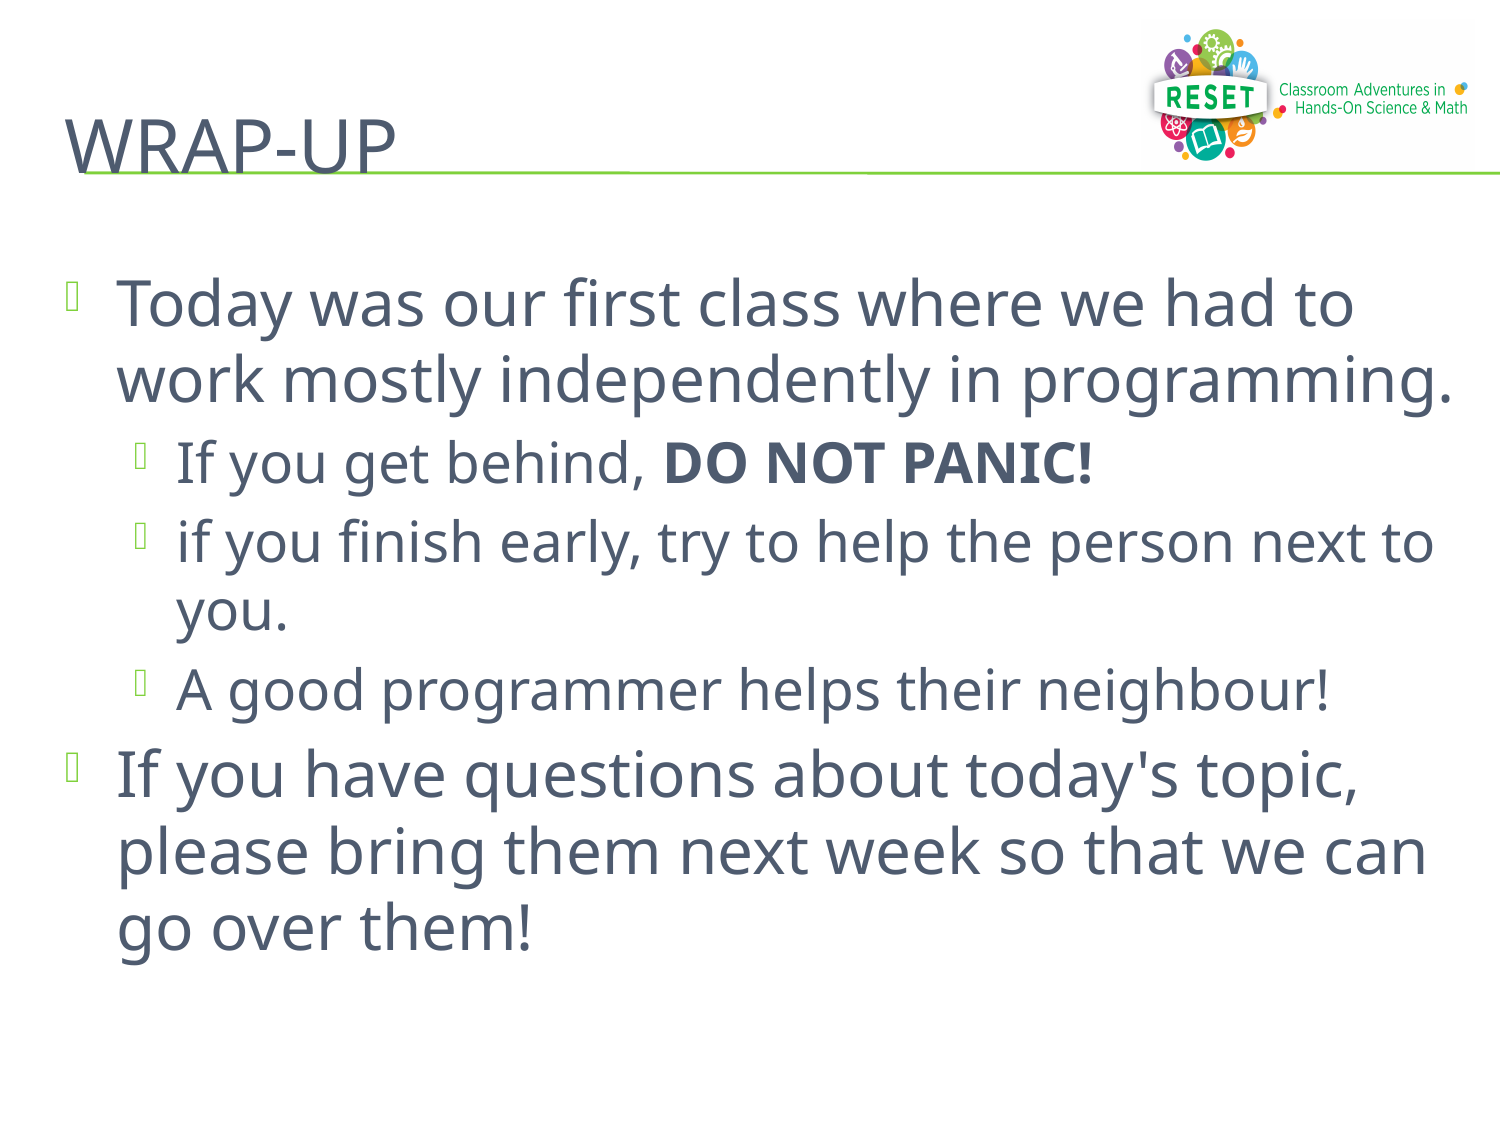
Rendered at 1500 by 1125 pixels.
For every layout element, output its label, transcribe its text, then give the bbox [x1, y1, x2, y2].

list Today was our first class where we had to work mostly independently in programming. If you get behind, DO NOT PANIC! if you finish early, try to help the person next to you. A good programmer helps their neighbour! If you have questions about today's topic, please bring them next week so that we can go over them! [50, 254, 1475, 998]
title WRAP-UP [50, 75, 1475, 213]
picture [1141, 19, 1475, 75]
